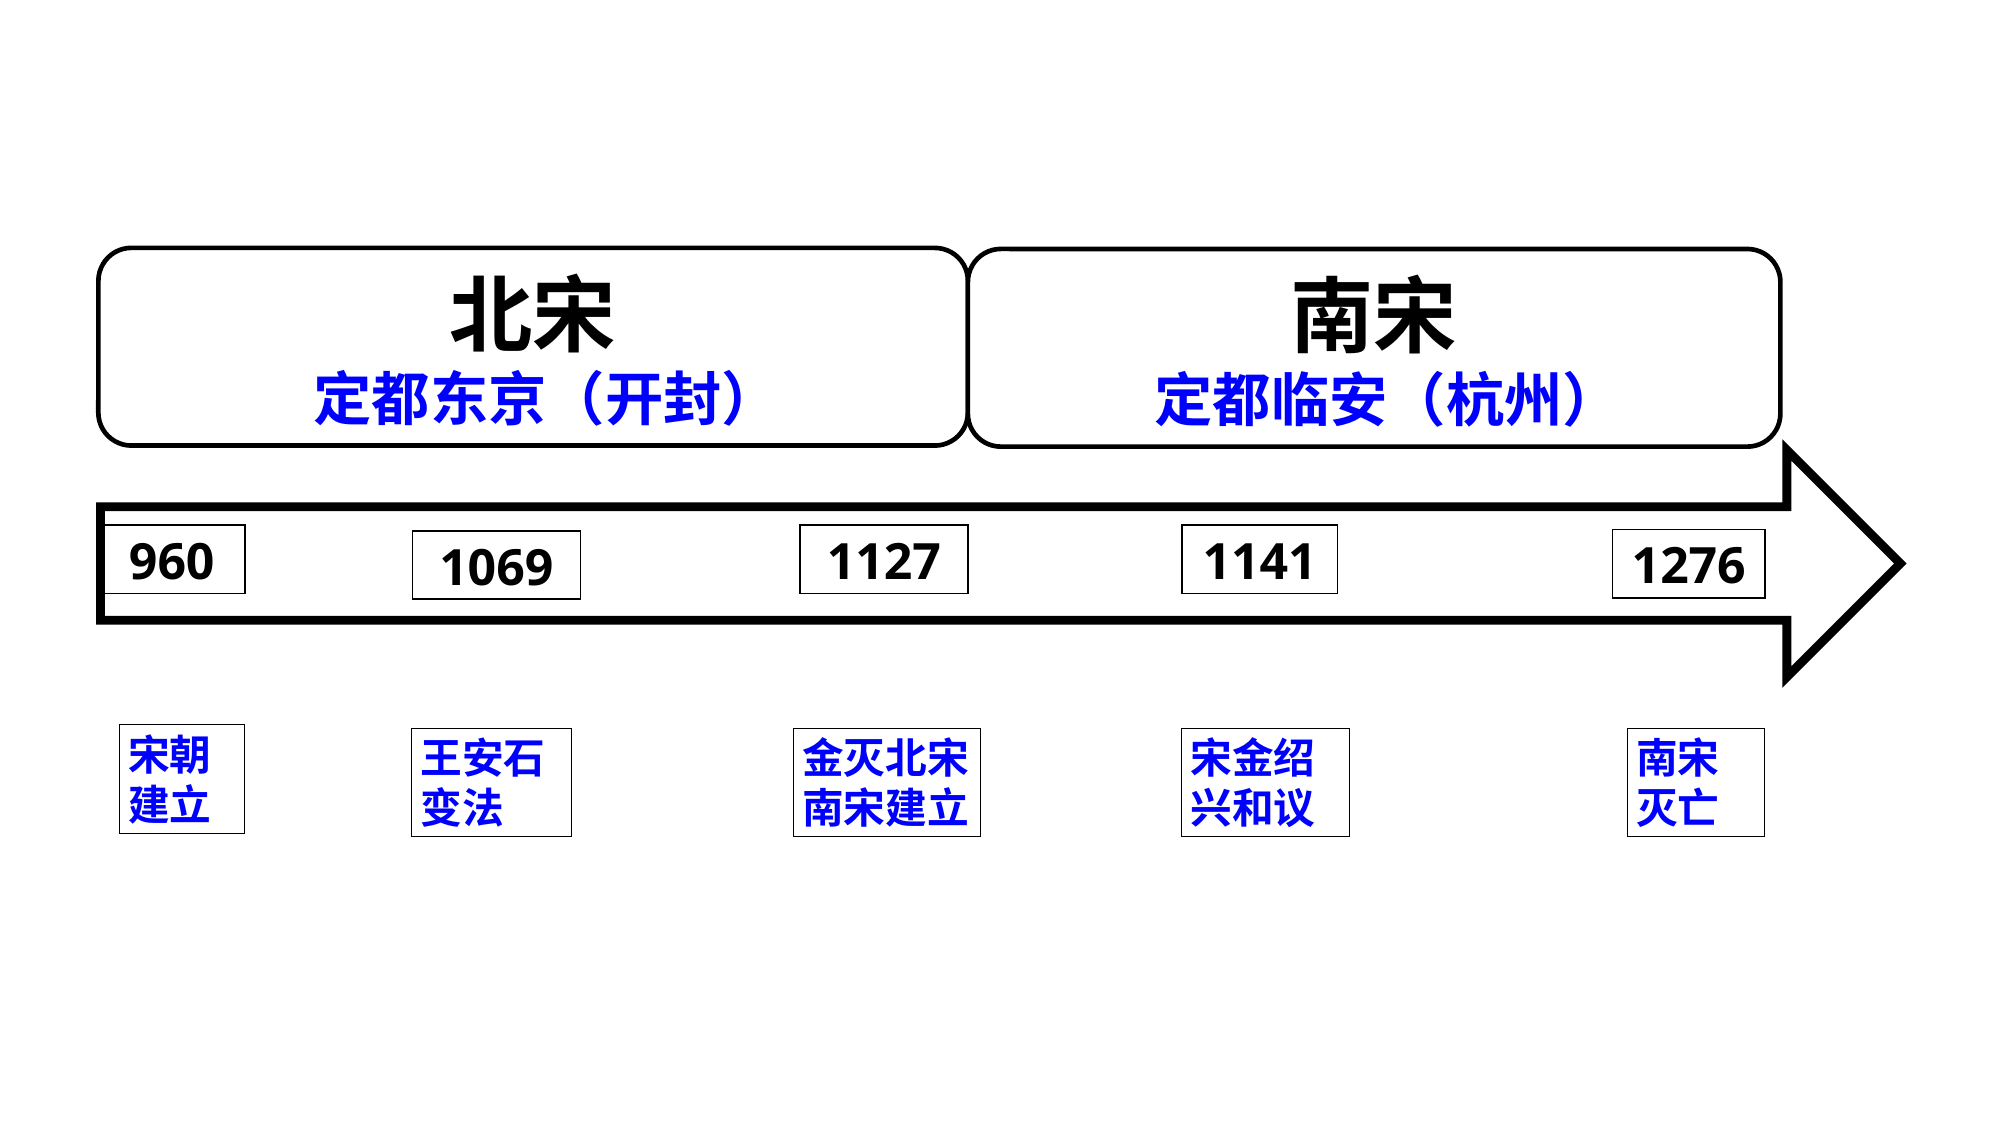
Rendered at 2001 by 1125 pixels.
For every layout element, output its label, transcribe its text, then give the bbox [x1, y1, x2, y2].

text_box 960 [98, 524, 246, 594]
text_box 北宋 定都东京（开封） [98, 247, 968, 446]
text_box 宋朝建立 [119, 724, 245, 834]
text_box 1069 [412, 530, 581, 600]
text_box 南宋灭亡 [1627, 728, 1765, 837]
text_box 南宋 定都临安（杭州） [967, 248, 1781, 447]
text_box 宋金绍兴和议 [1181, 728, 1350, 837]
text_box [99, 447, 1902, 680]
text_box 1127 [799, 524, 968, 594]
text_box 1276 [1612, 529, 1765, 598]
text_box 王安石变法 [411, 728, 572, 837]
text_box 金灭北宋南宋建立 [793, 728, 981, 837]
text_box 1141 [1182, 524, 1338, 594]
